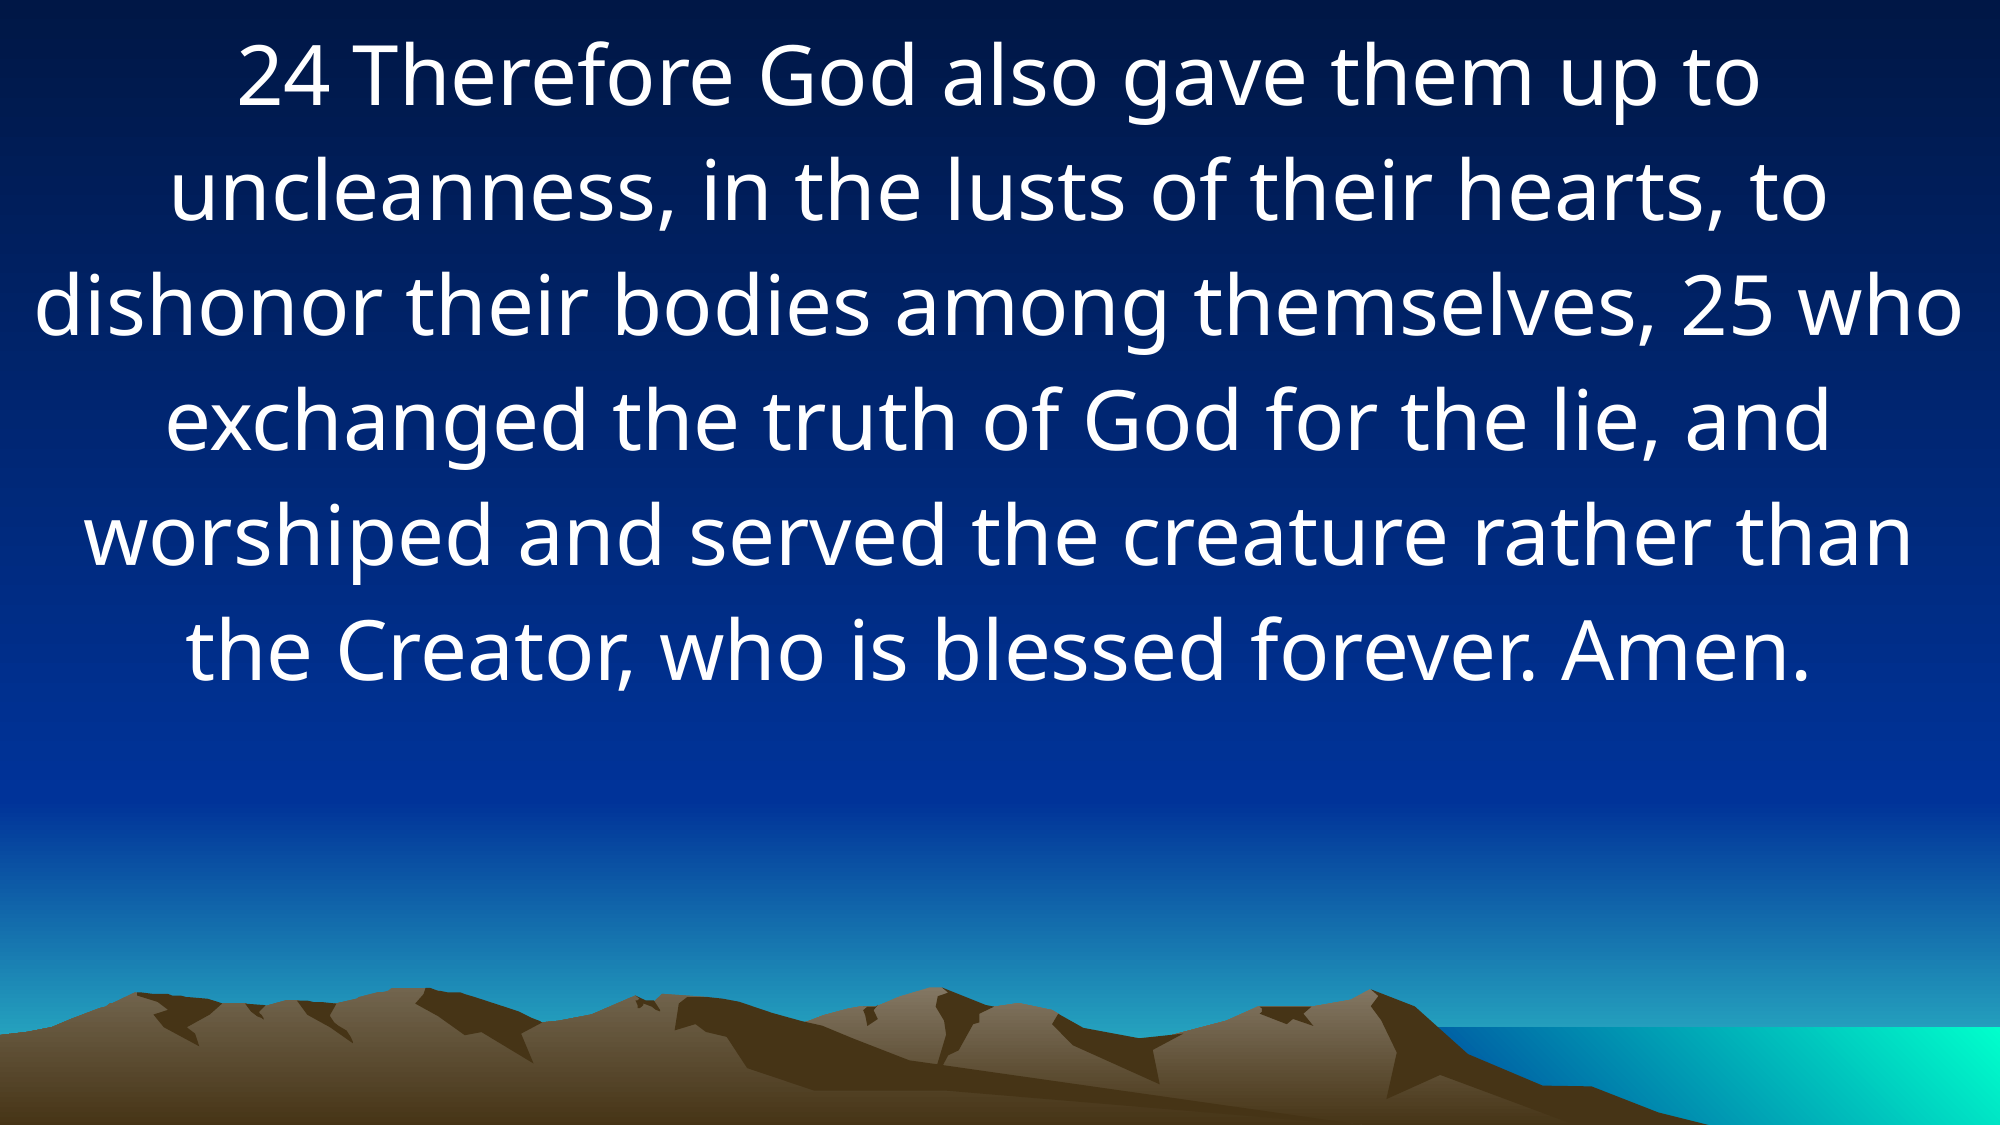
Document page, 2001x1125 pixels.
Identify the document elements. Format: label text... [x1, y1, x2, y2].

text_box 24 Therefore God also gave them up to uncleanness, in the lusts of their hearts, to dishonor their bodies among themselves, 25 who exchanged the truth of God for the lie, and worshiped and served the creature rather than the Creator, who is blessed forever. Amen. [0, 0, 2000, 988]
